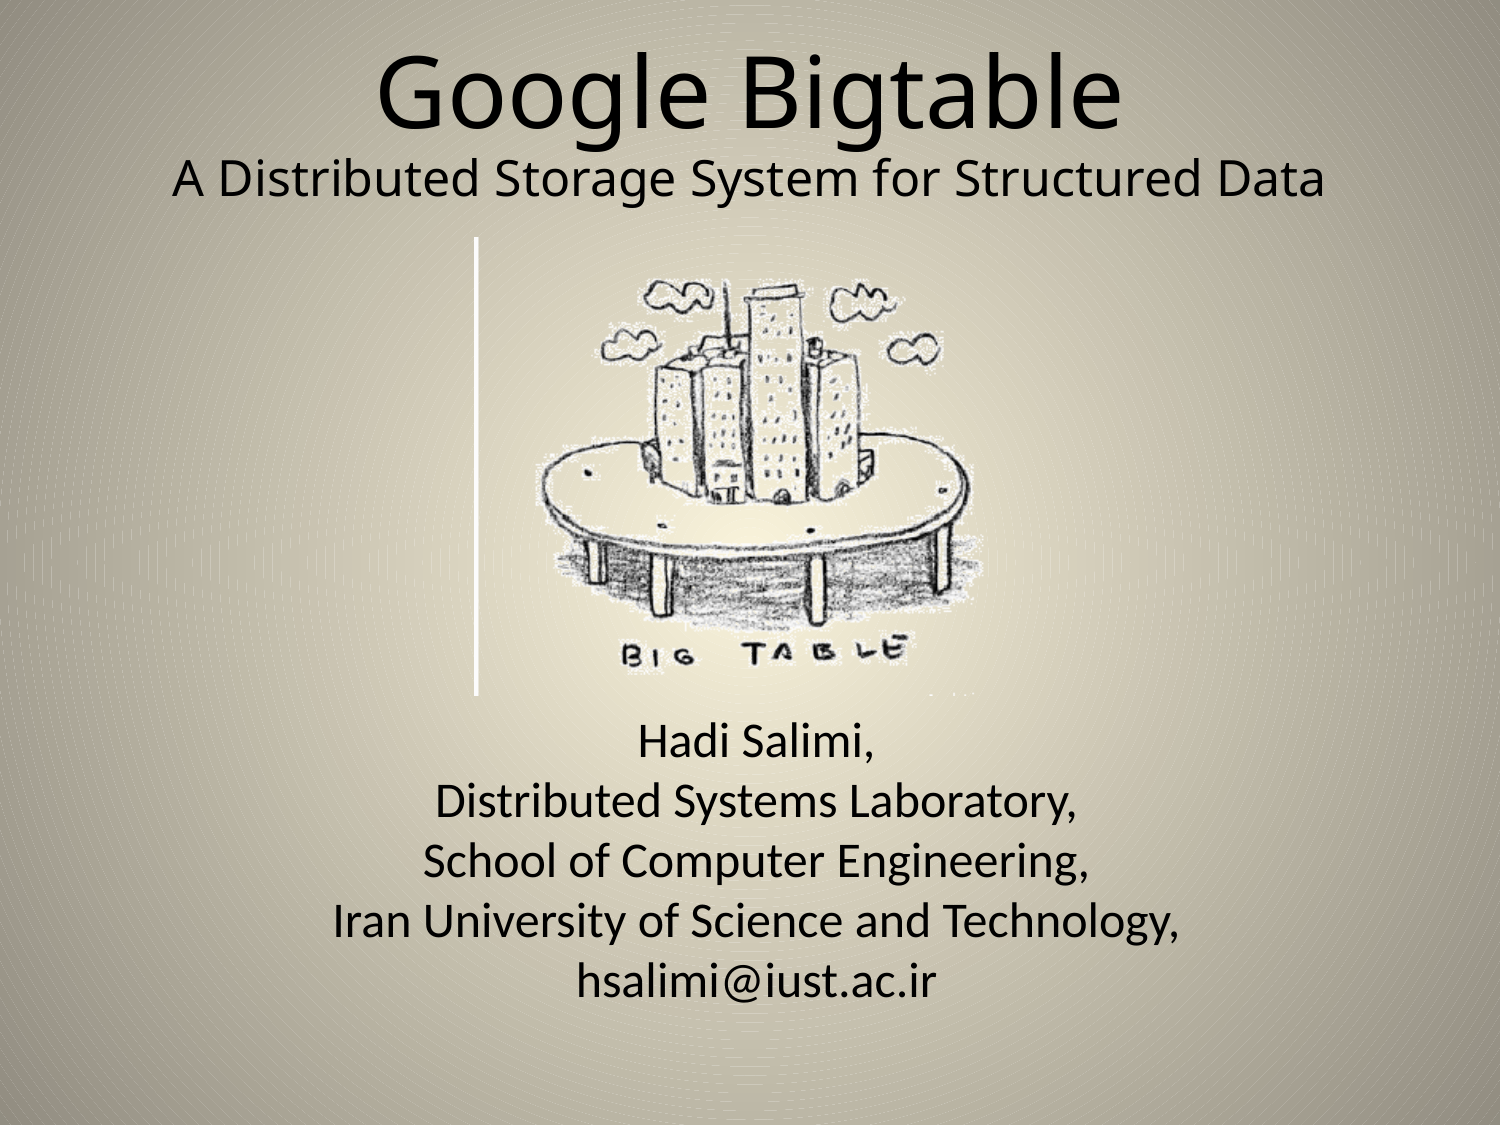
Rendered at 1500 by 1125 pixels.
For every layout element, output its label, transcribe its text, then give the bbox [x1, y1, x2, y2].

text_box Hadi Salimi, Distributed Systems Laboratory, School of Computer Engineering, Iran University of Science and Technology, hsalimi@iust.ac.ir [317, 699, 1196, 1015]
text_box Google Bigtable A Distributed Storage System for Structured Data [57, 37, 1443, 238]
picture [474, 237, 1026, 697]
